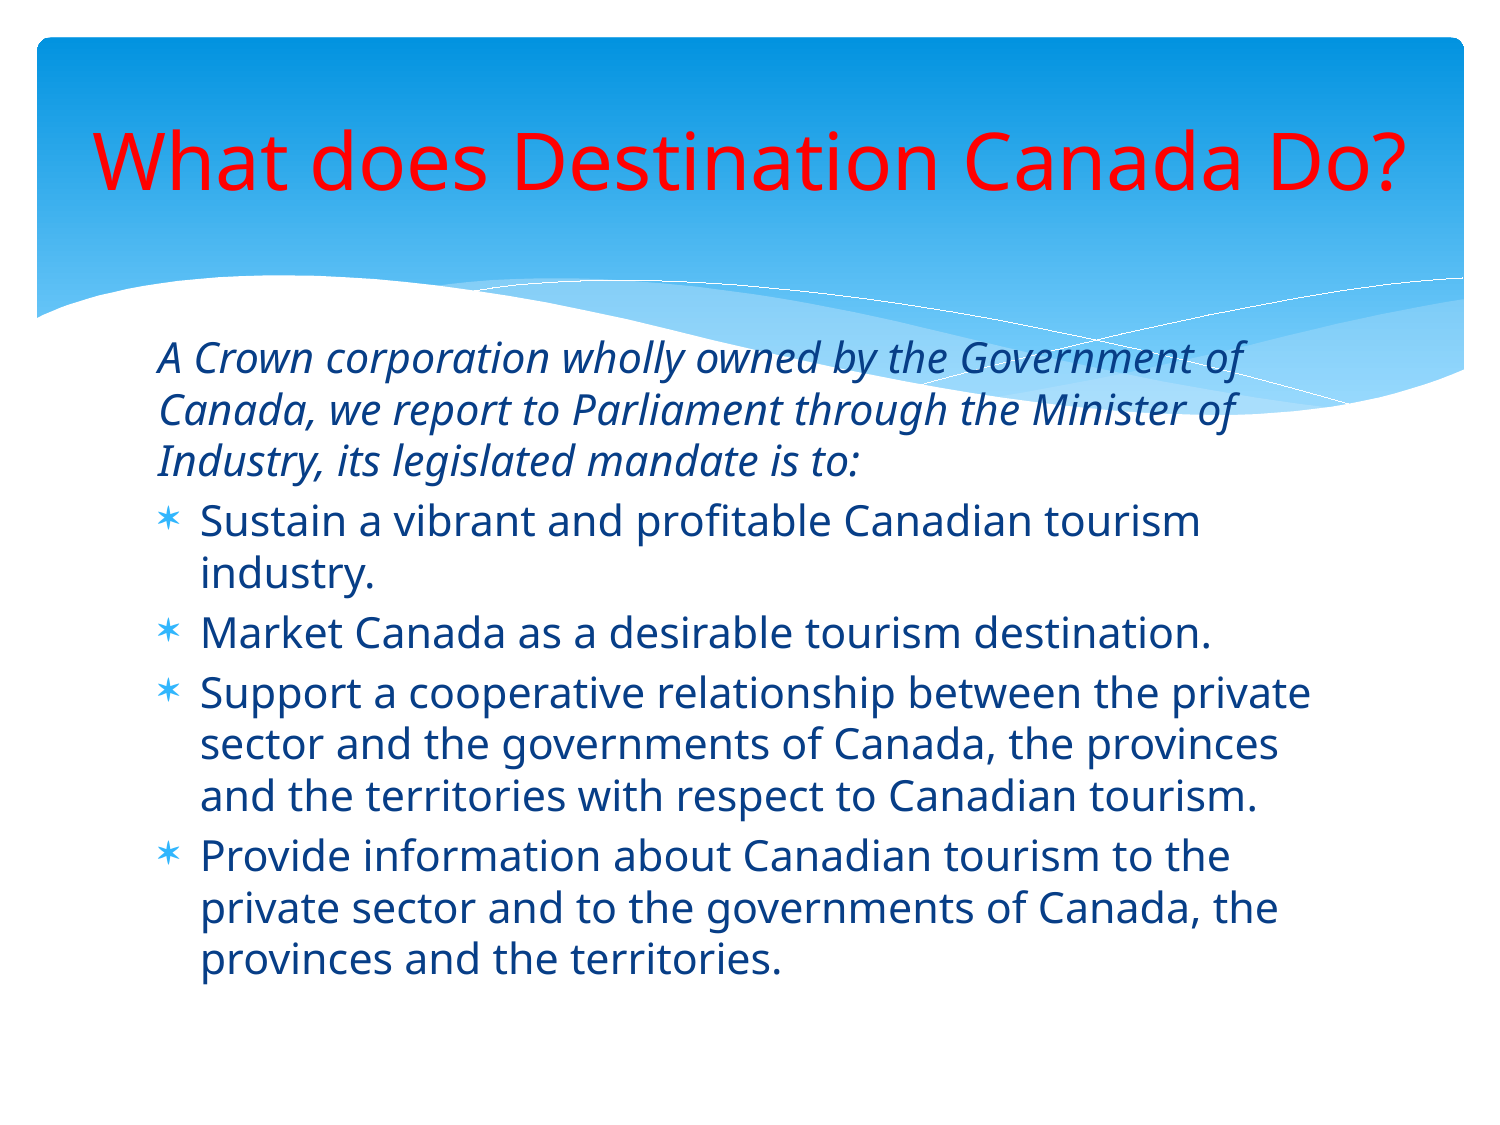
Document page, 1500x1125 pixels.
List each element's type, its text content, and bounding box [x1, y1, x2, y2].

list A Crown corporation wholly owned by the Government of Canada, we report to Parliament through the Minister of Industry, its legislated mandate is to: Sustain a vibrant and proﬁtable Canadian tourism industry. Market Canada as a desirable tourism destination. Support a cooperative relationship between the private sector and the governments of Canada, the provinces and the territories with respect to Canadian tourism. Provide information about Canadian tourism to the private sector and to the governments of Canada, the provinces and the territories. [143, 322, 1359, 1005]
title What does Destination Canada Do? [75, 55, 1425, 261]
